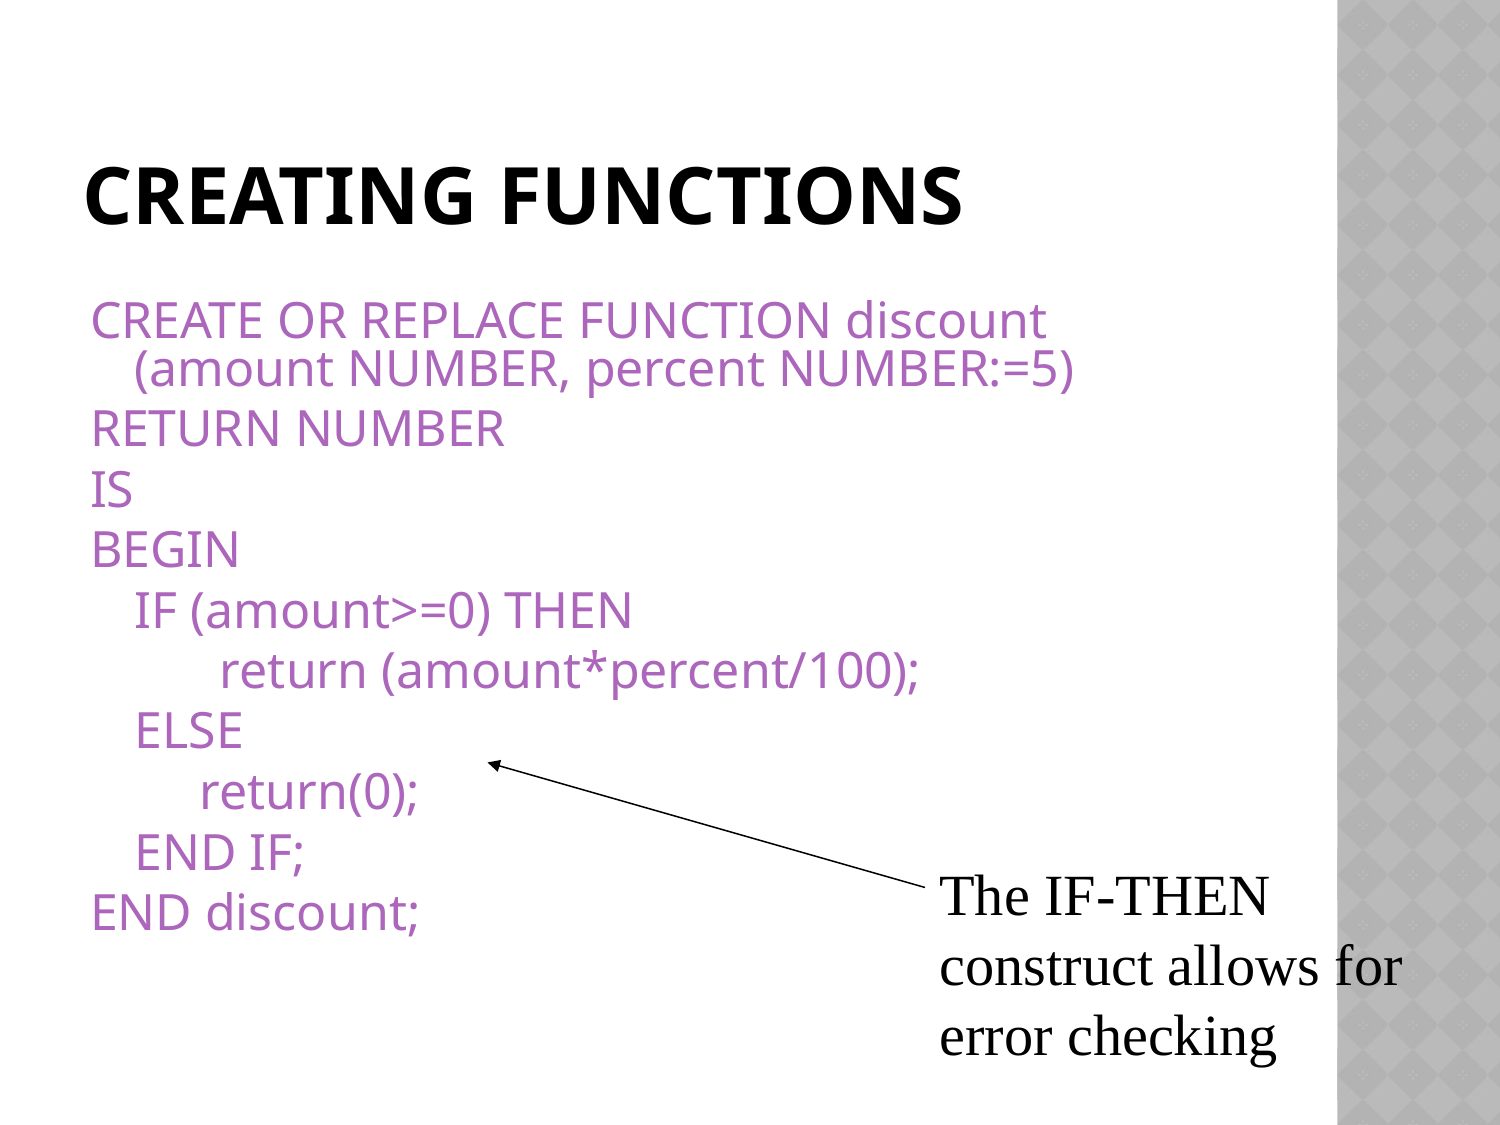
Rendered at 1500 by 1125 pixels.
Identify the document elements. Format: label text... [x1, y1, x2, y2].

text_box [487, 759, 924, 888]
list CREATE OR REPLACE FUNCTION discount (amount NUMBER, percent NUMBER:=5) RETURN NUMBER IS BEGIN IF (amount>=0) THEN return (amount*percent/100); ELSE return(0); END IF; END discount; [75, 292, 1263, 1038]
title Creating Functions [75, 52, 1263, 241]
text_box The IF-THEN construct allows for error checking [924, 849, 1463, 1075]
